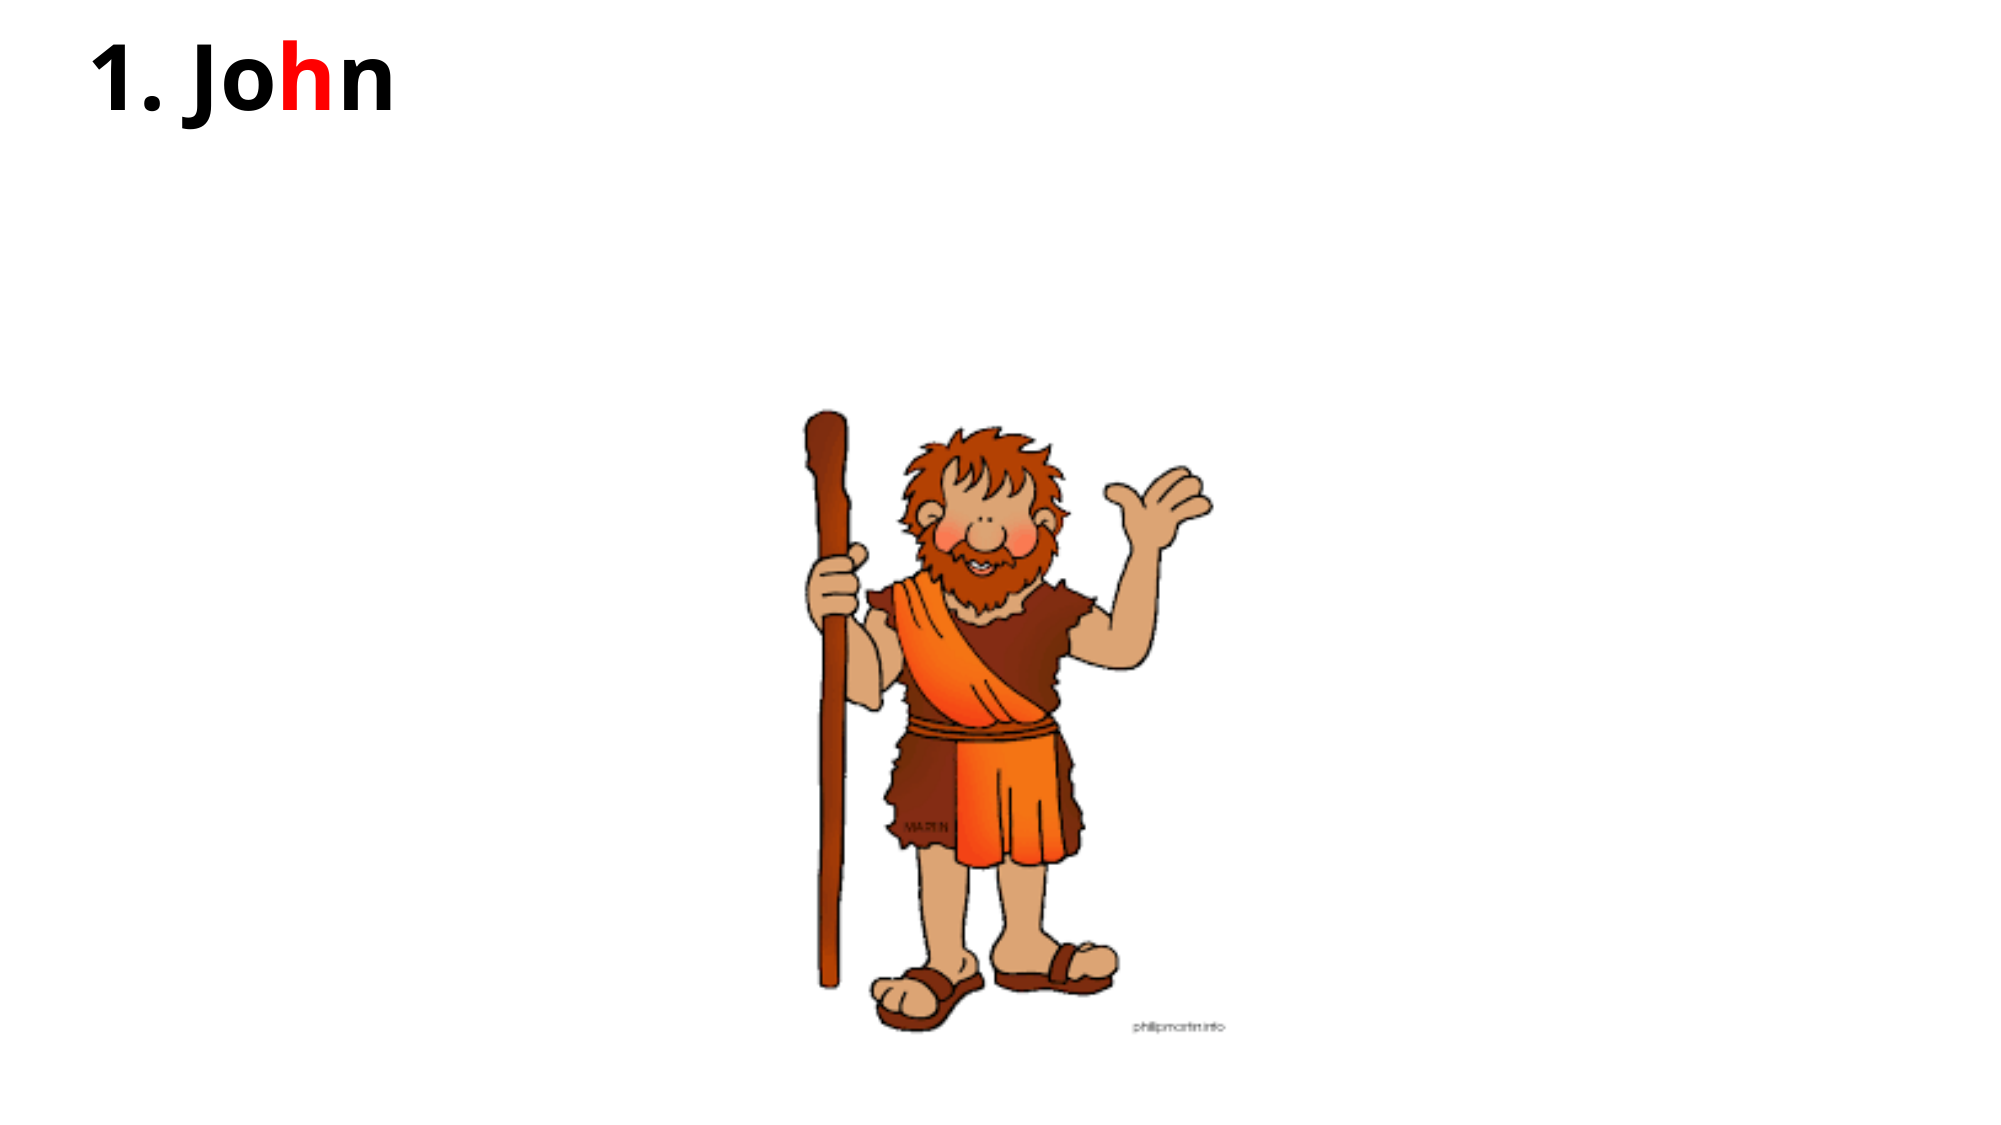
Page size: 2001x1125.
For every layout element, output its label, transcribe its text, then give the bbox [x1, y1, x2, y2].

text_box John [72, 11, 1986, 367]
picture [764, 395, 1236, 1042]
